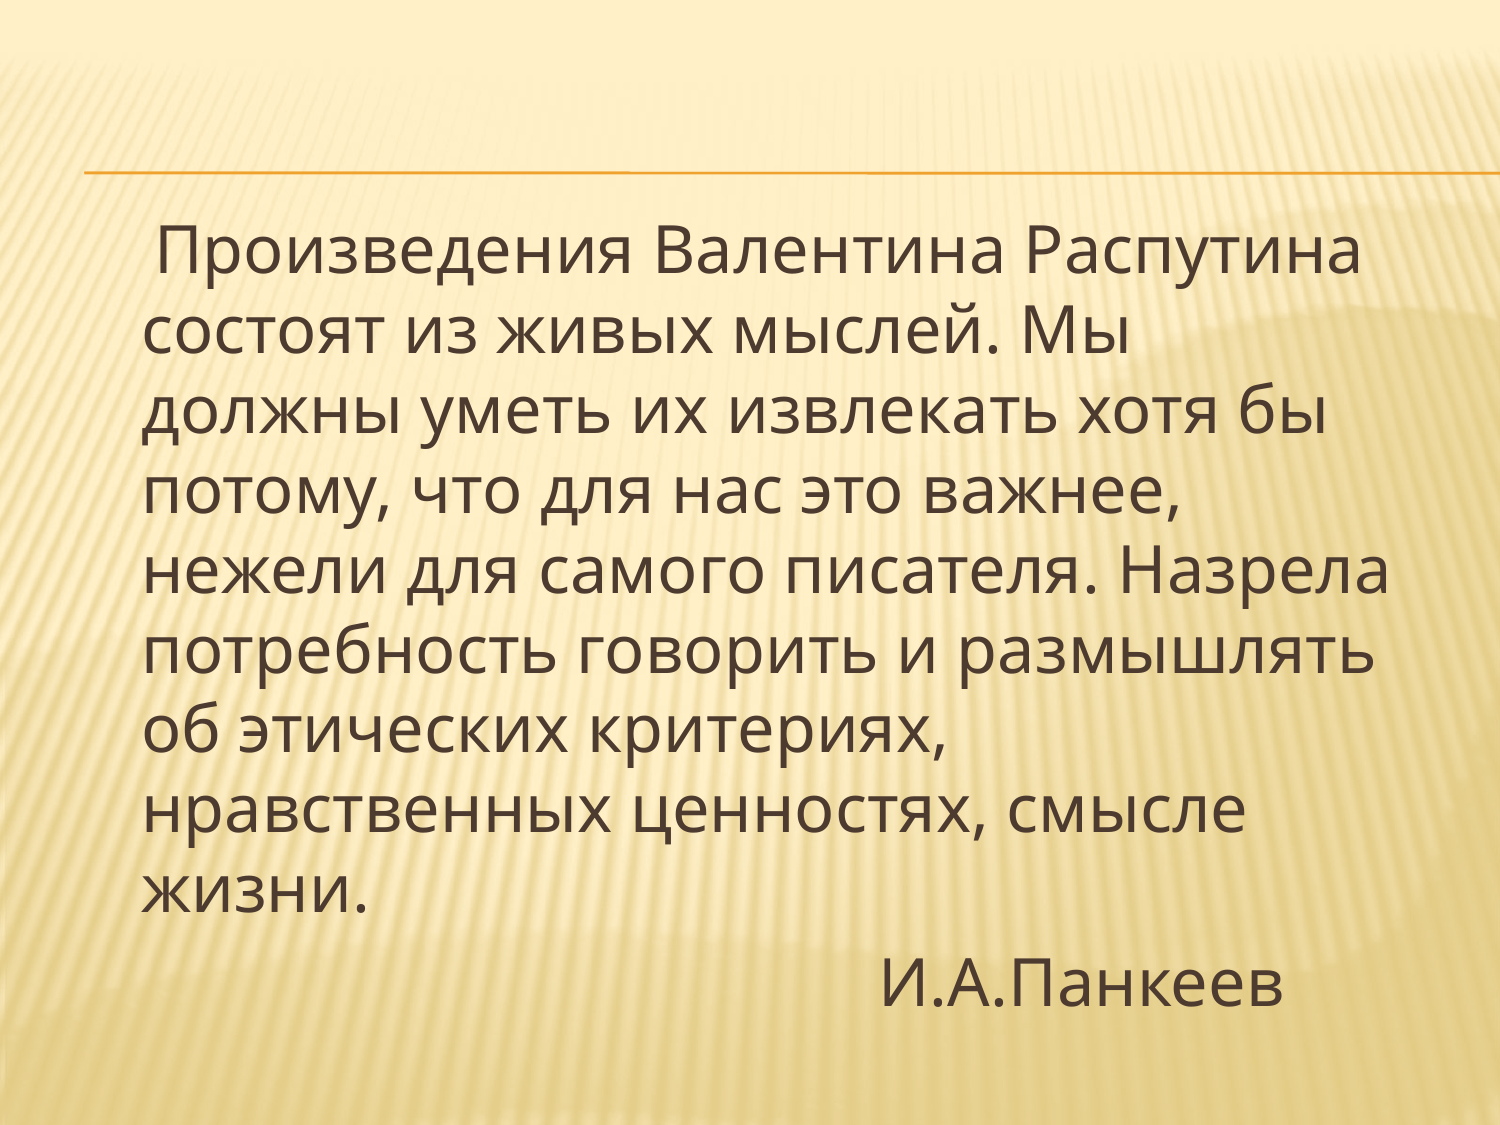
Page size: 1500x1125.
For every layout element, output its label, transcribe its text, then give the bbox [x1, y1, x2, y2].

list Произведения Валентина Распутина состоят из живых мыслей. Мы должны уметь их извлекать хотя бы потому, что для нас это важнее, нежели для самого писателя. Назрела потребность говорить и размышлять об этических критериях, нравственных ценностях, смысле жизни. И.А.Панкеев [70, 199, 1421, 942]
